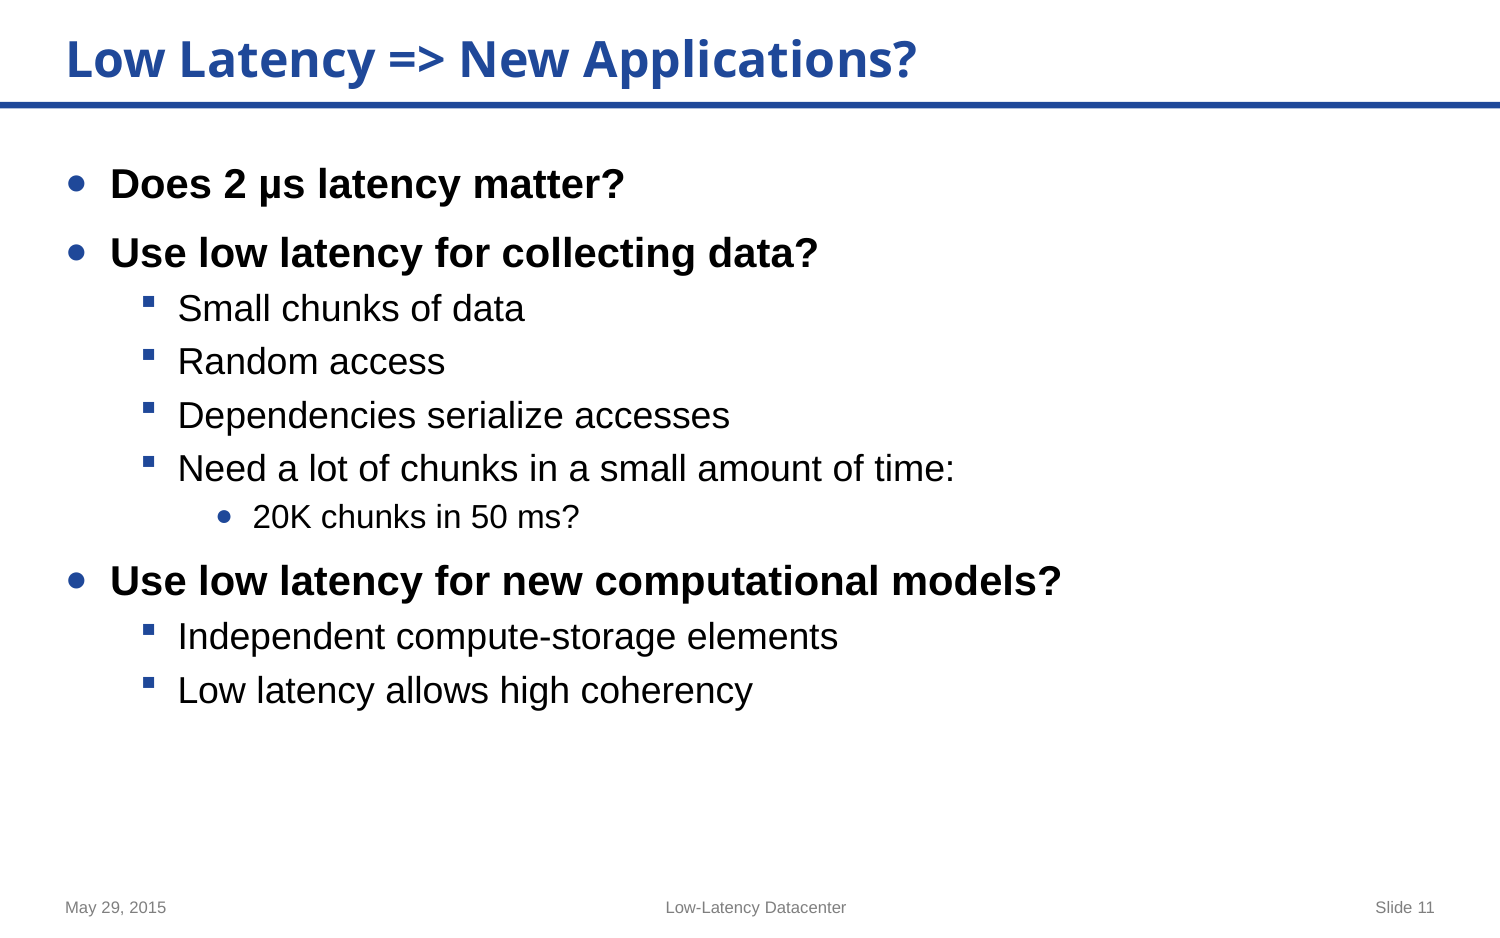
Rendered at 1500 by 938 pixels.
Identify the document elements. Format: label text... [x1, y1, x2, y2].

footer Low-Latency Datacenter [474, 886, 1038, 928]
title Low Latency => New Applications? [50, 16, 1450, 100]
list Does 2 µs latency matter? Use low latency for collecting data? Small chunks of data Random access Dependencies serialize accesses Need a lot of chunks in a small amount of time: 20K chunks in 50 ms? Use low latency for new computational models? Independent compute-storage elements Low latency allows high coherency [50, 149, 1450, 838]
slide_number Slide 11 [1074, 886, 1450, 928]
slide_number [50, 886, 425, 928]
